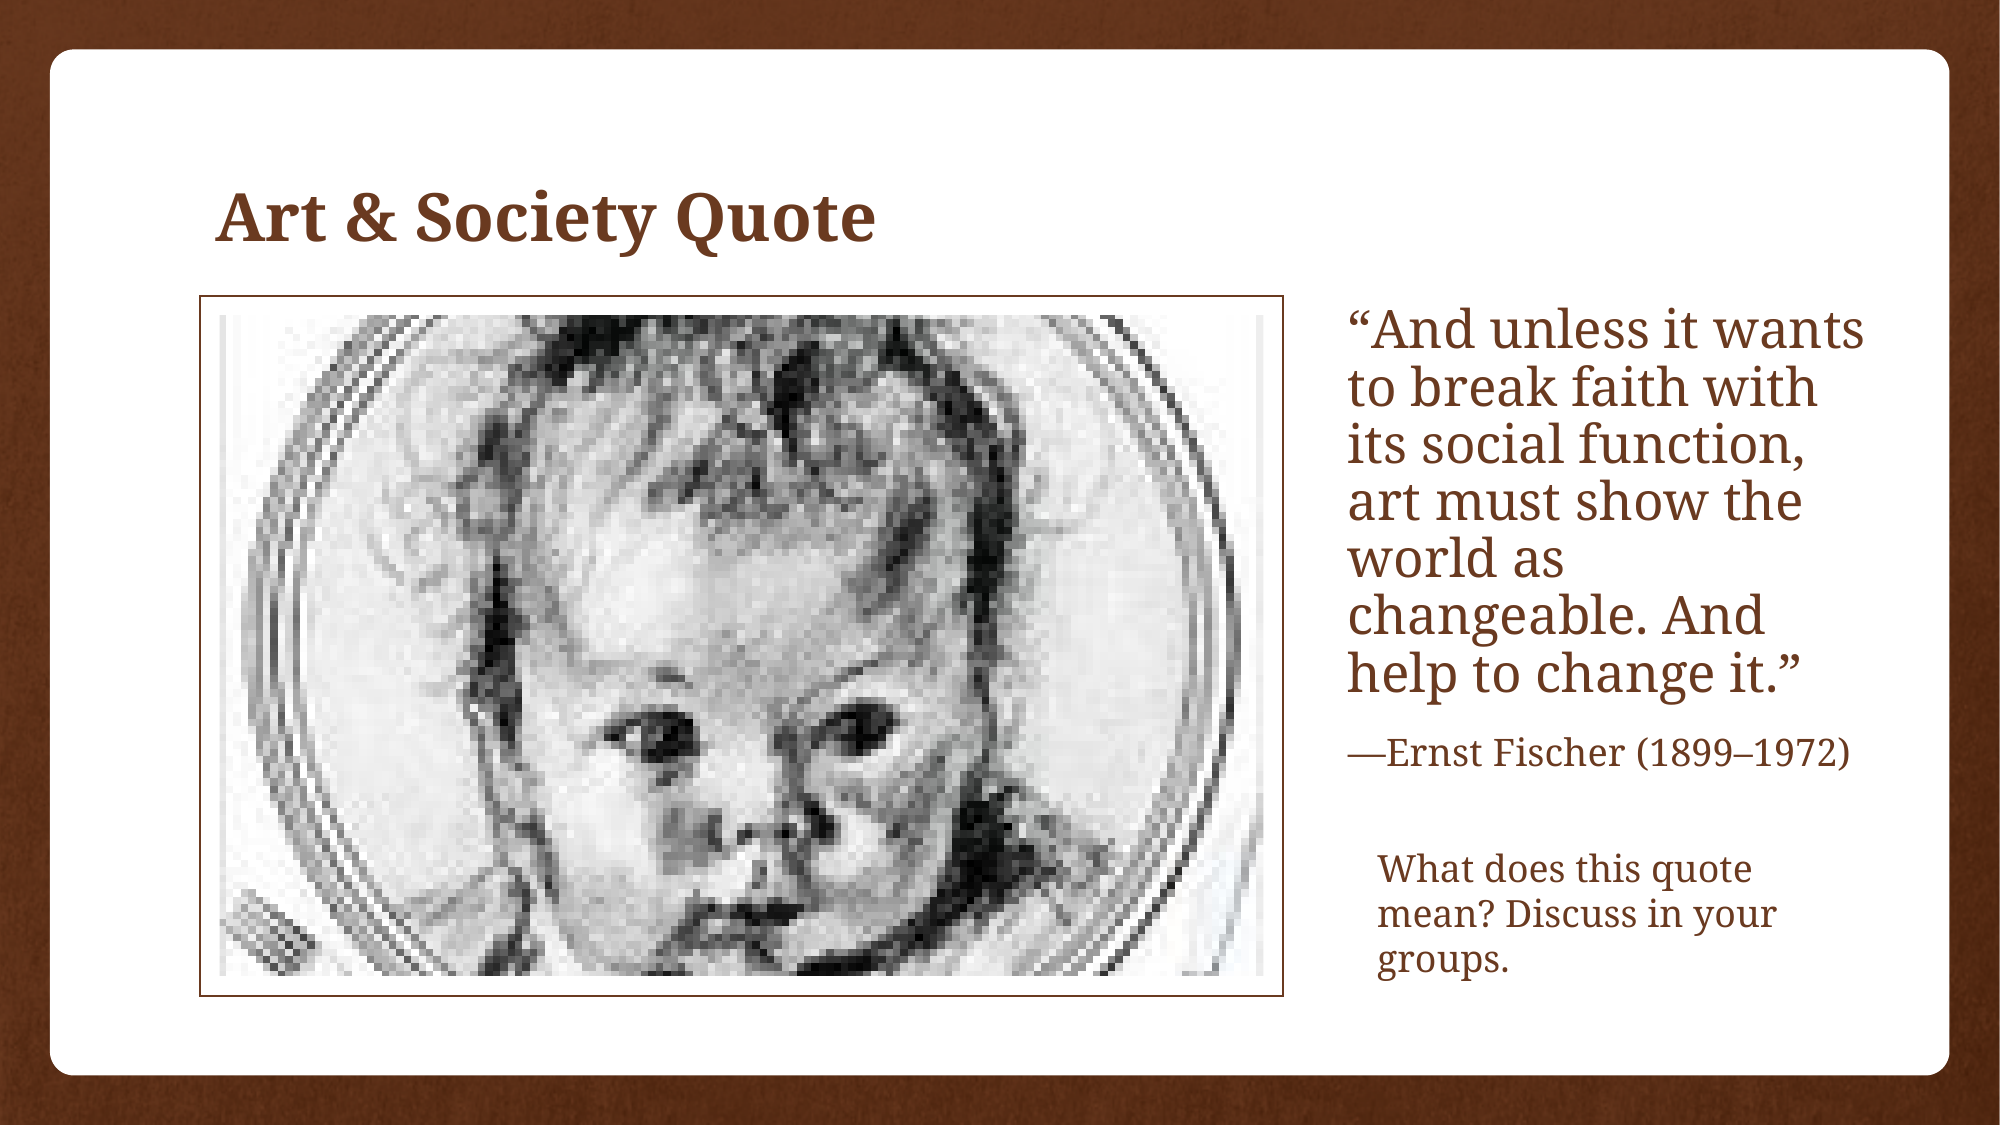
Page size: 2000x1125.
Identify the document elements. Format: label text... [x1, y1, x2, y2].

list “And unless it wants to break faith with its social function, art must show the world as changeable. And help to change it.” —Ernst Fischer (1899–1972) [1332, 295, 1888, 788]
picture [219, 315, 1264, 976]
text_box What does this quote mean? Discuss in your groups. [1362, 837, 1850, 988]
title Art & Society Quote [199, 70, 1800, 263]
